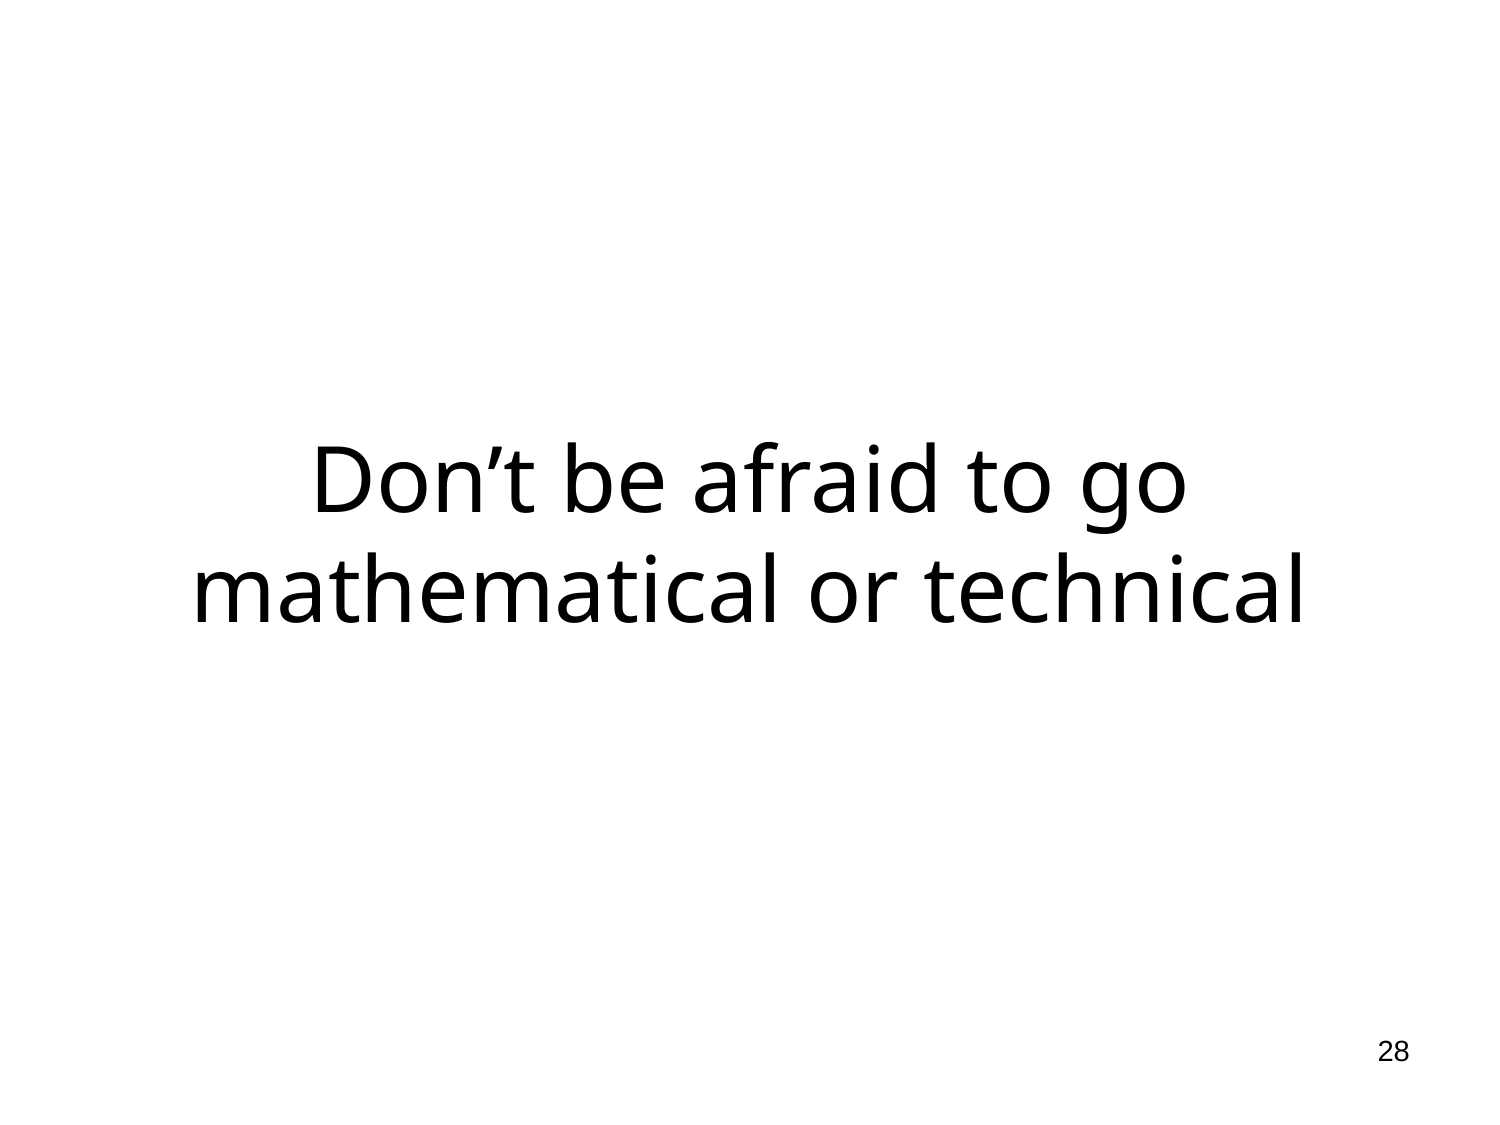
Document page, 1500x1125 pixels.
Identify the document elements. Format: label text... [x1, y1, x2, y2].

slide_number 28 [1074, 1024, 1425, 1103]
title Don’t be afraid to go mathematical or technical [75, 437, 1425, 625]
